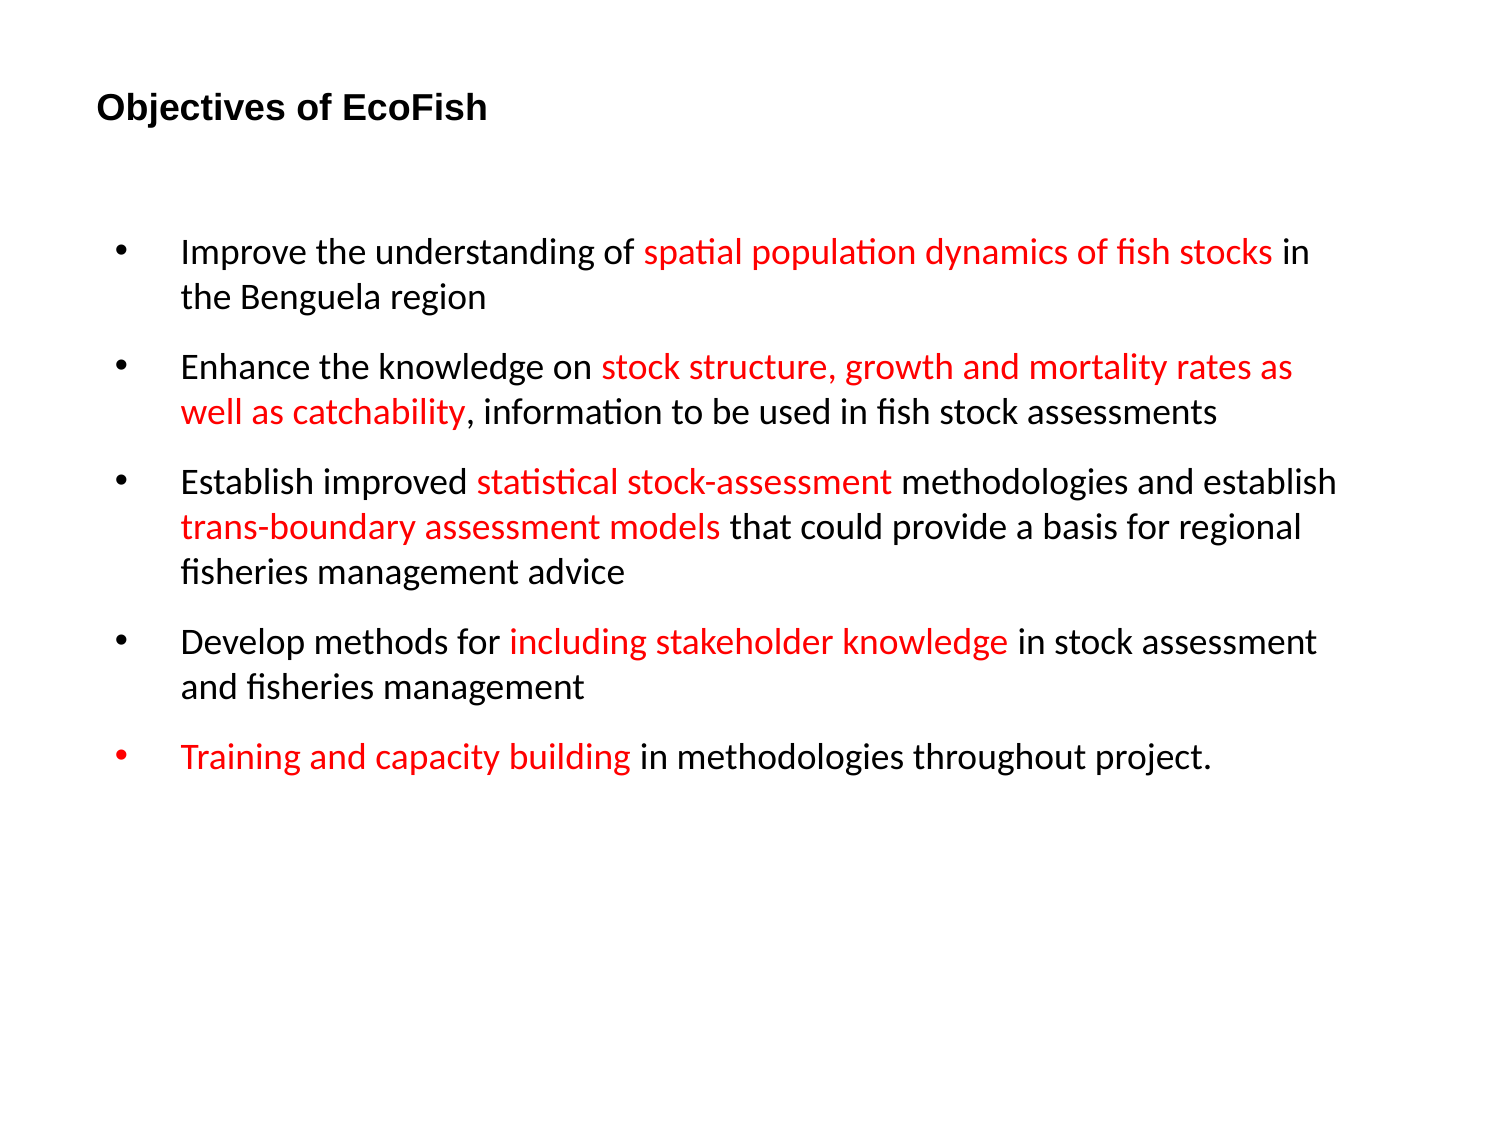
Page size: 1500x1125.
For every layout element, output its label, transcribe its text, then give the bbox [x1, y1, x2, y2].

text_box Improve the understanding of spatial population dynamics of fish stocks in the Benguela region Enhance the knowledge on stock structure, growth and mortality rates as well as catchability, information to be used in fish stock assessments Establish improved statistical stock-assessment methodologies and establish trans-boundary assessment models that could provide a basis for regional fisheries management advice Develop methods for including stakeholder knowledge in stock assessment and fisheries management Training and capacity building in methodologies throughout project. [100, 219, 1376, 785]
text_box Objectives of EcoFish [81, 16, 1357, 194]
